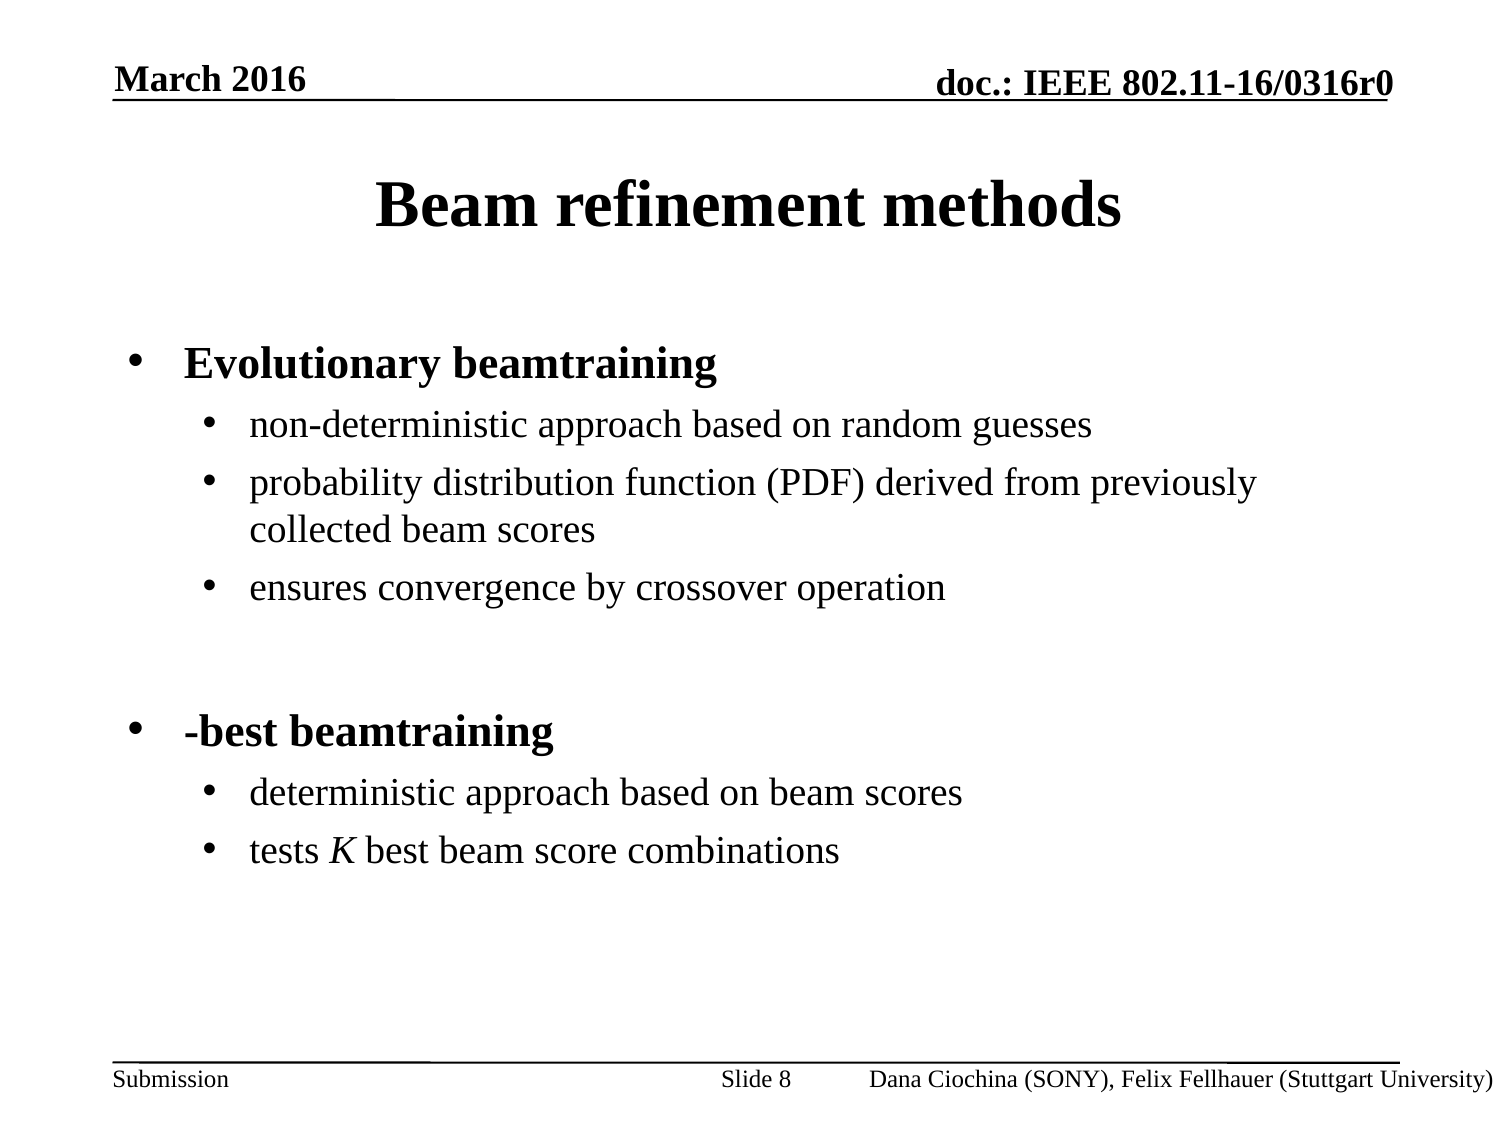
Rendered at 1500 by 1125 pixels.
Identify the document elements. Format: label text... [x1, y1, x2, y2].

footer Dana Ciochina (SONY), Felix Fellhauer (Stuttgart University) [820, 1061, 1495, 1095]
slide_number Slide 8 [712, 1061, 800, 1123]
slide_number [114, 54, 423, 100]
title Beam refinement methods [112, 112, 1388, 288]
